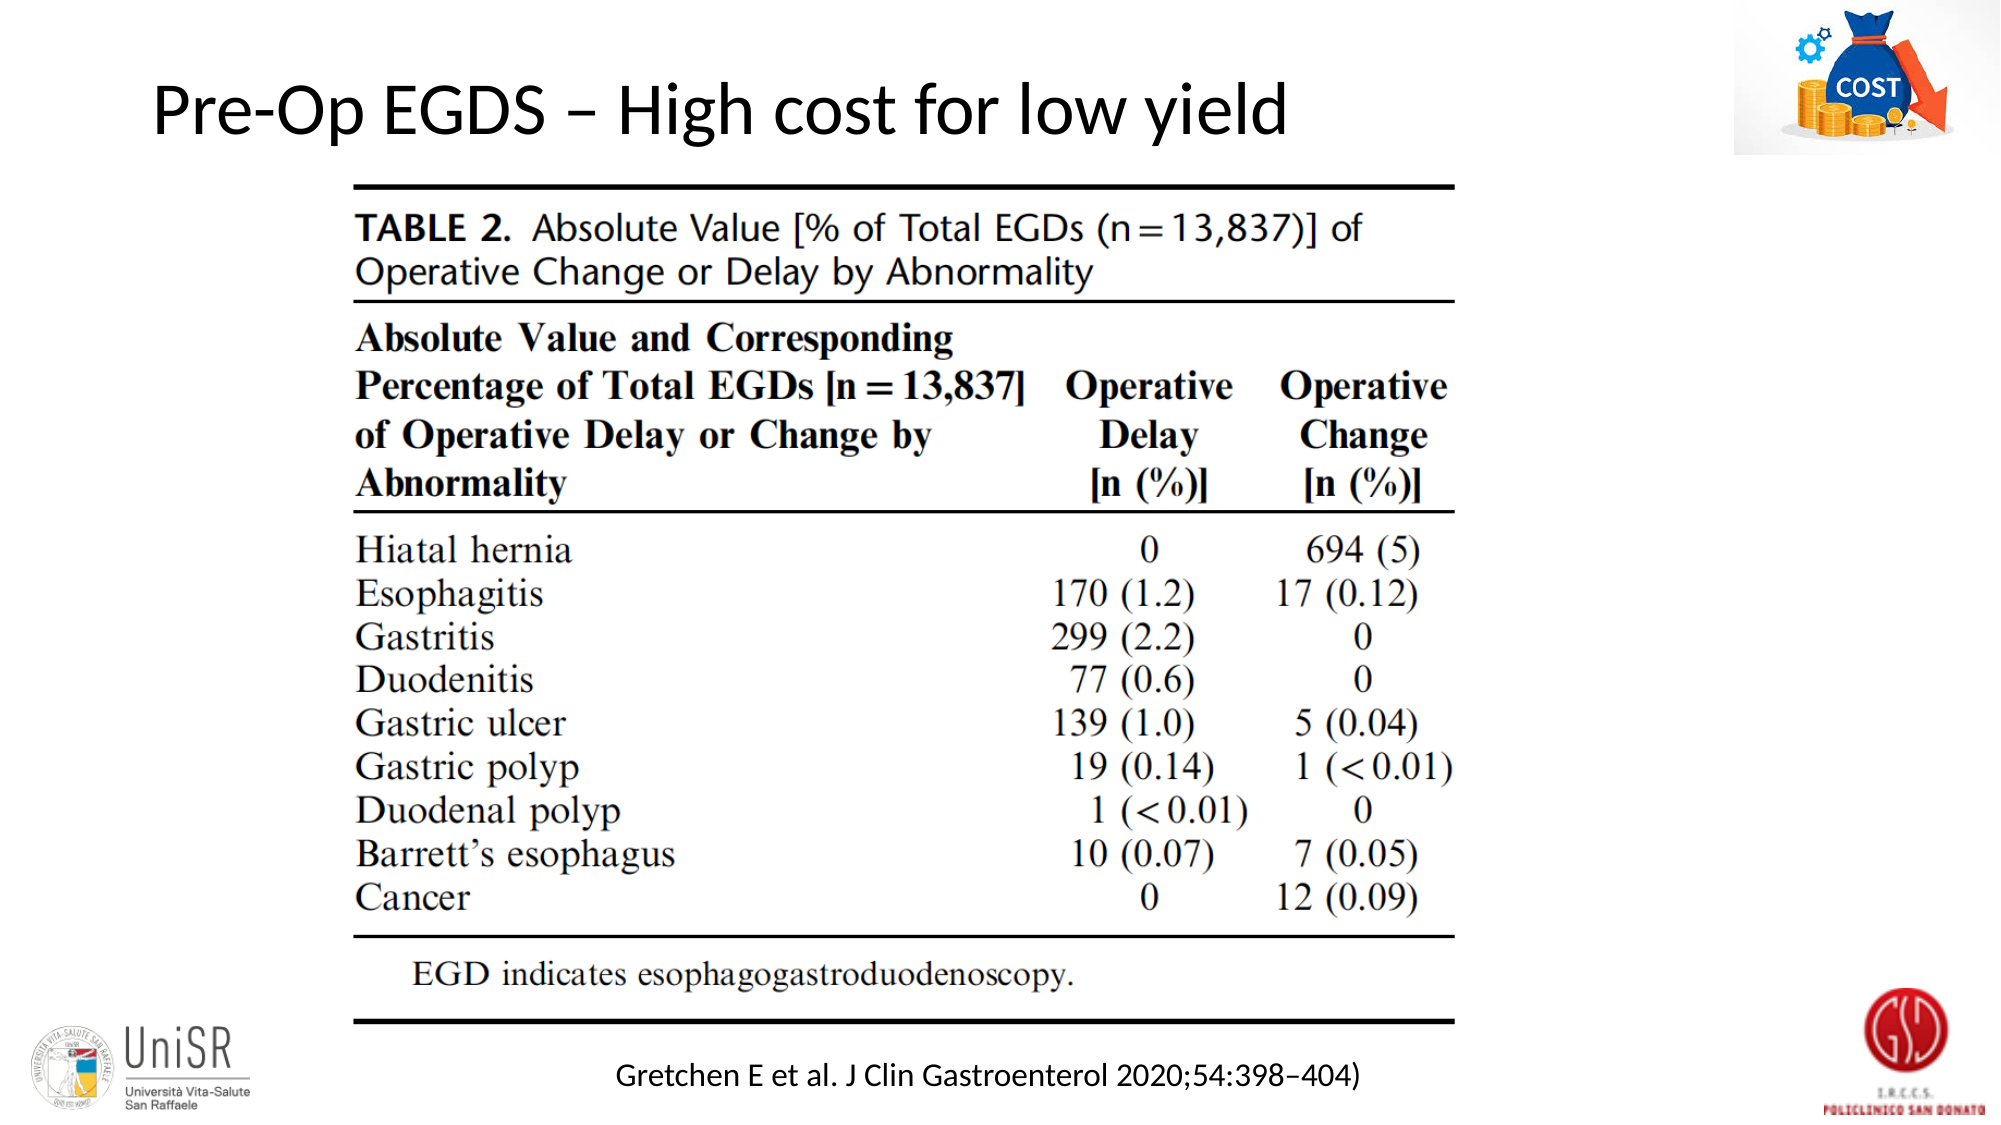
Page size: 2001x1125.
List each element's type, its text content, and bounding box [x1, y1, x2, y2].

picture [1824, 988, 1985, 1115]
picture [1734, 0, 2000, 155]
picture [323, 155, 1482, 1046]
picture [31, 1026, 250, 1110]
text_box Gretchen E et al. J Clin Gastroenterol 2020;54:398–404) [600, 1046, 1378, 1100]
title Pre-Op EGDS – High cost for low yield [137, 1, 1863, 219]
